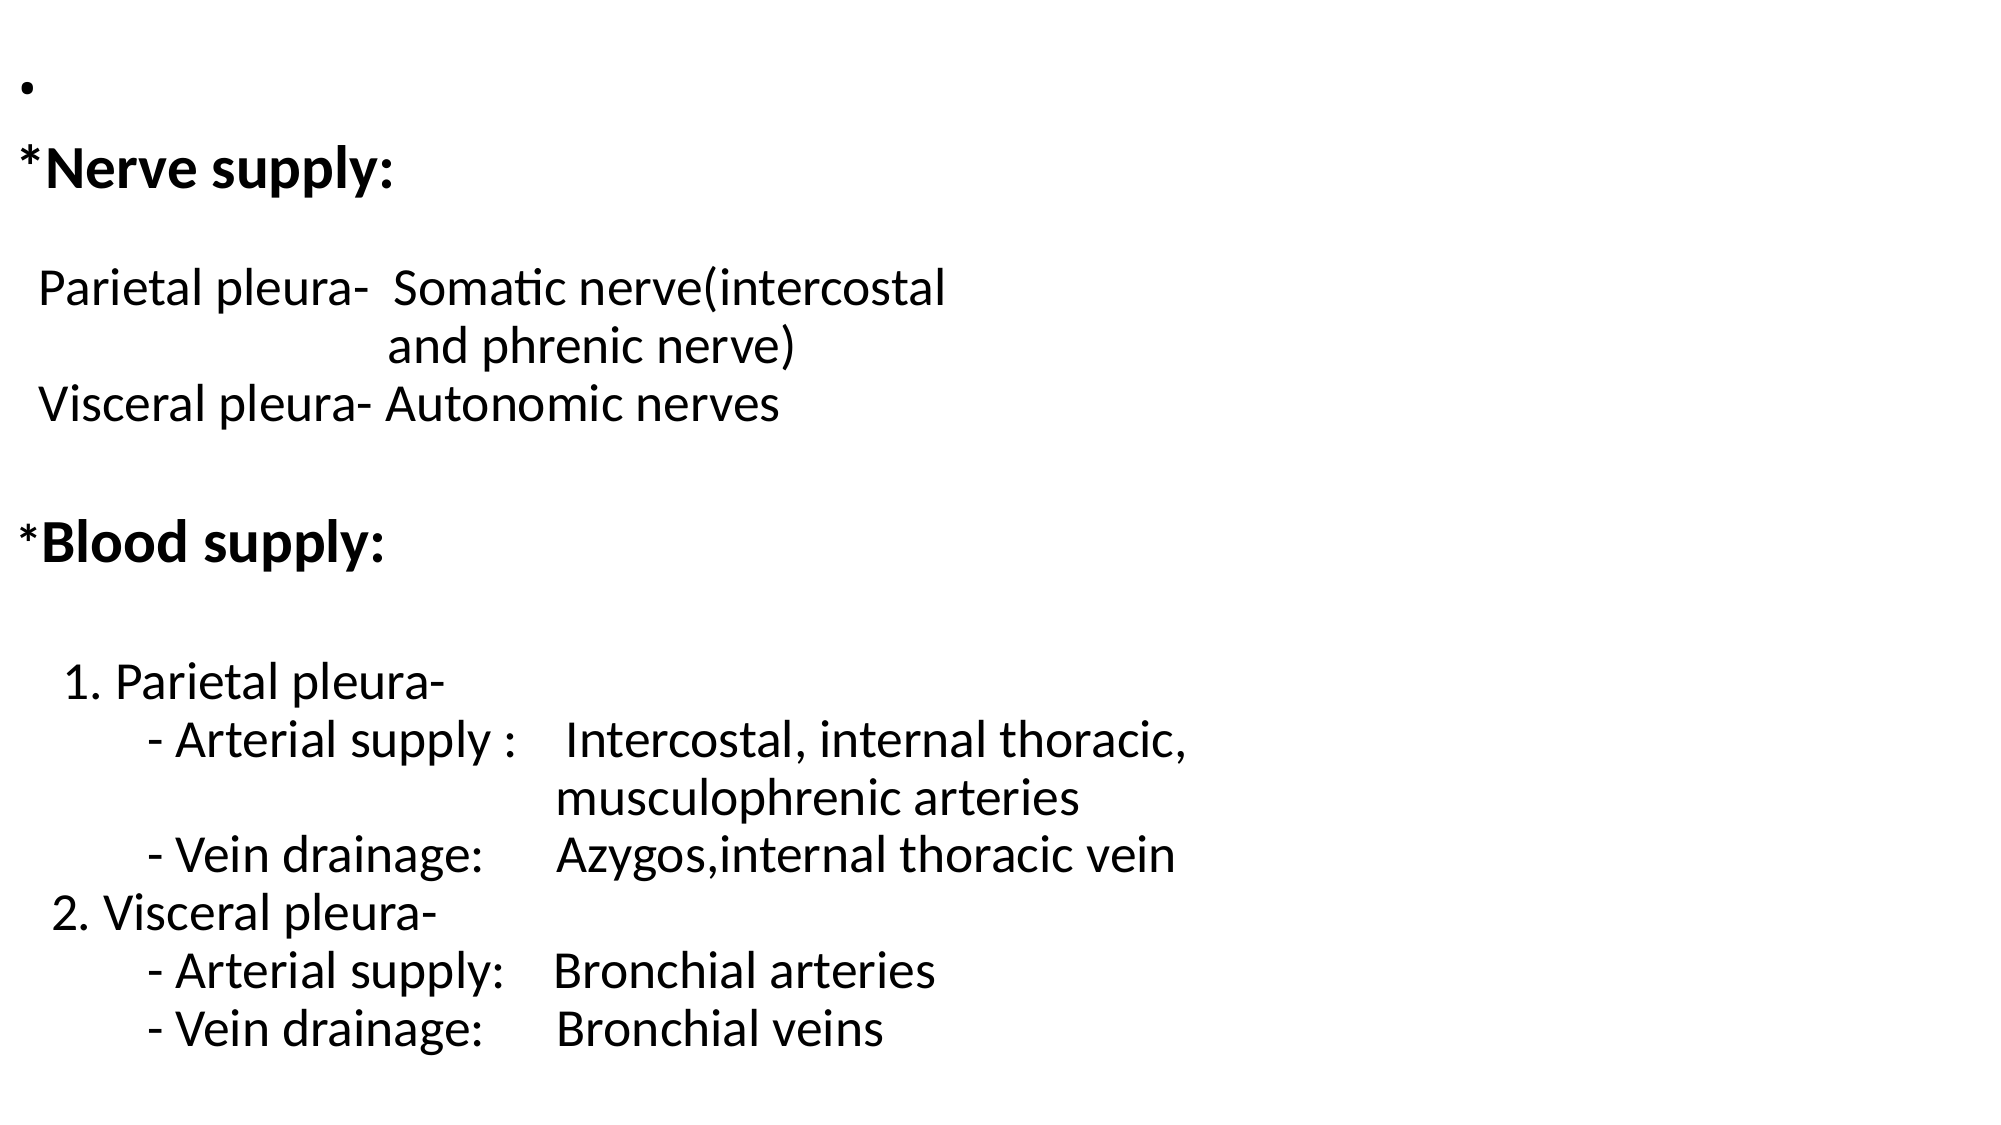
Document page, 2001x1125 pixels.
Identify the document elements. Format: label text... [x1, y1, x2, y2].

list *Nerve supply: Parietal pleura- Somatic nerve(intercostal and phrenic nerve) Visceral pleura- Autonomic nerves *Blood supply: 1. Parietal pleura- - Arterial supply : Intercostal, internal thoracic, musculophrenic arteries - Vein drainage: Azygos,internal thoracic vein 2. Visceral pleura- - Arterial supply: Bronchial arteries - Vein drainage: Bronchial veins [0, 128, 2000, 1125]
title . [0, 0, 2000, 128]
